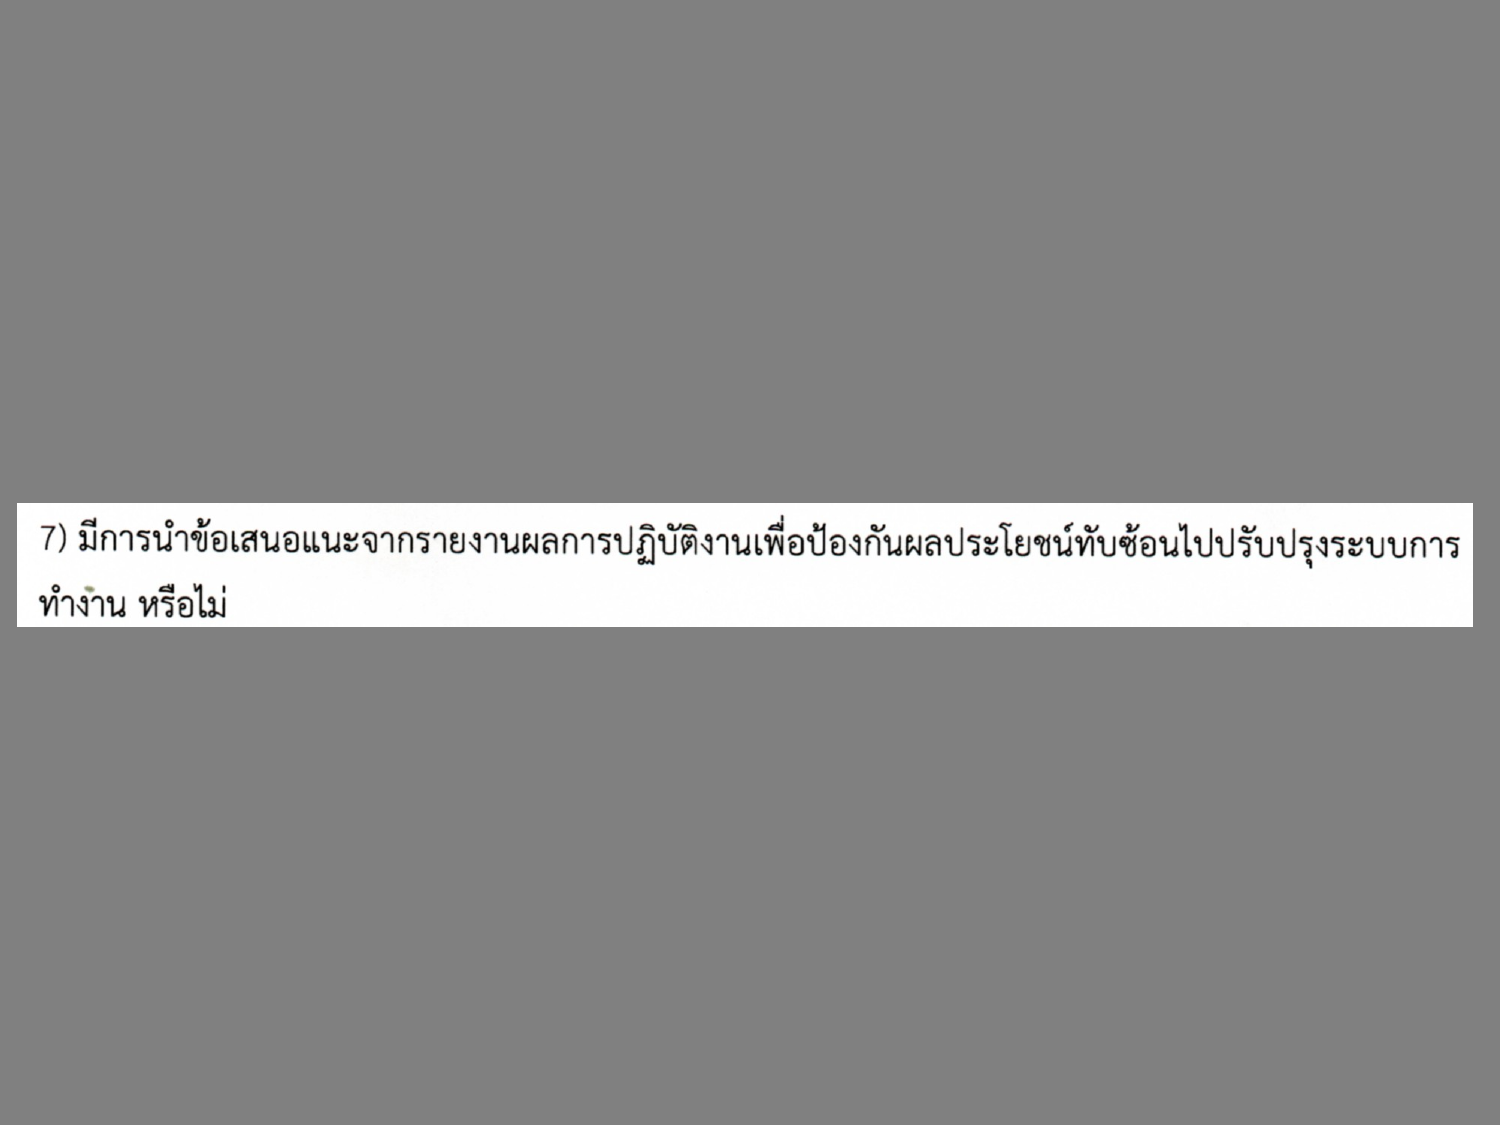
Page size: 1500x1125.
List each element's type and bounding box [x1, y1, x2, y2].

picture [17, 503, 1473, 627]
